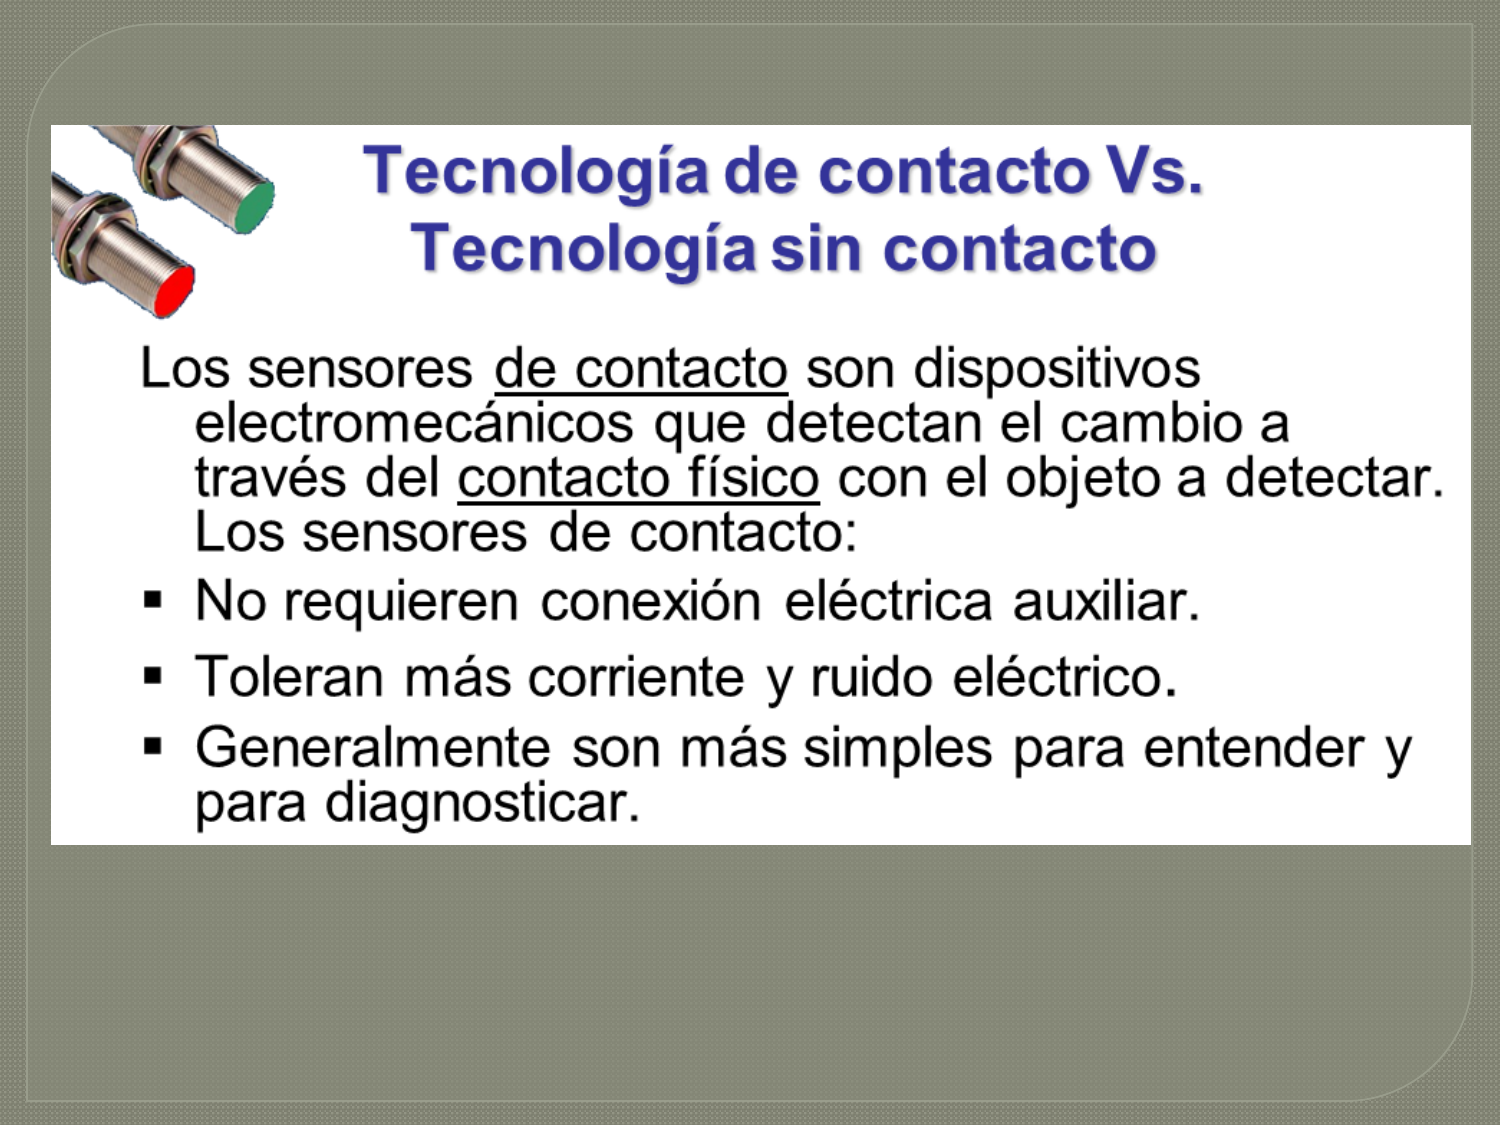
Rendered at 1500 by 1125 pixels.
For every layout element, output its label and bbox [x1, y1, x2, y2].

picture [51, 125, 1472, 845]
